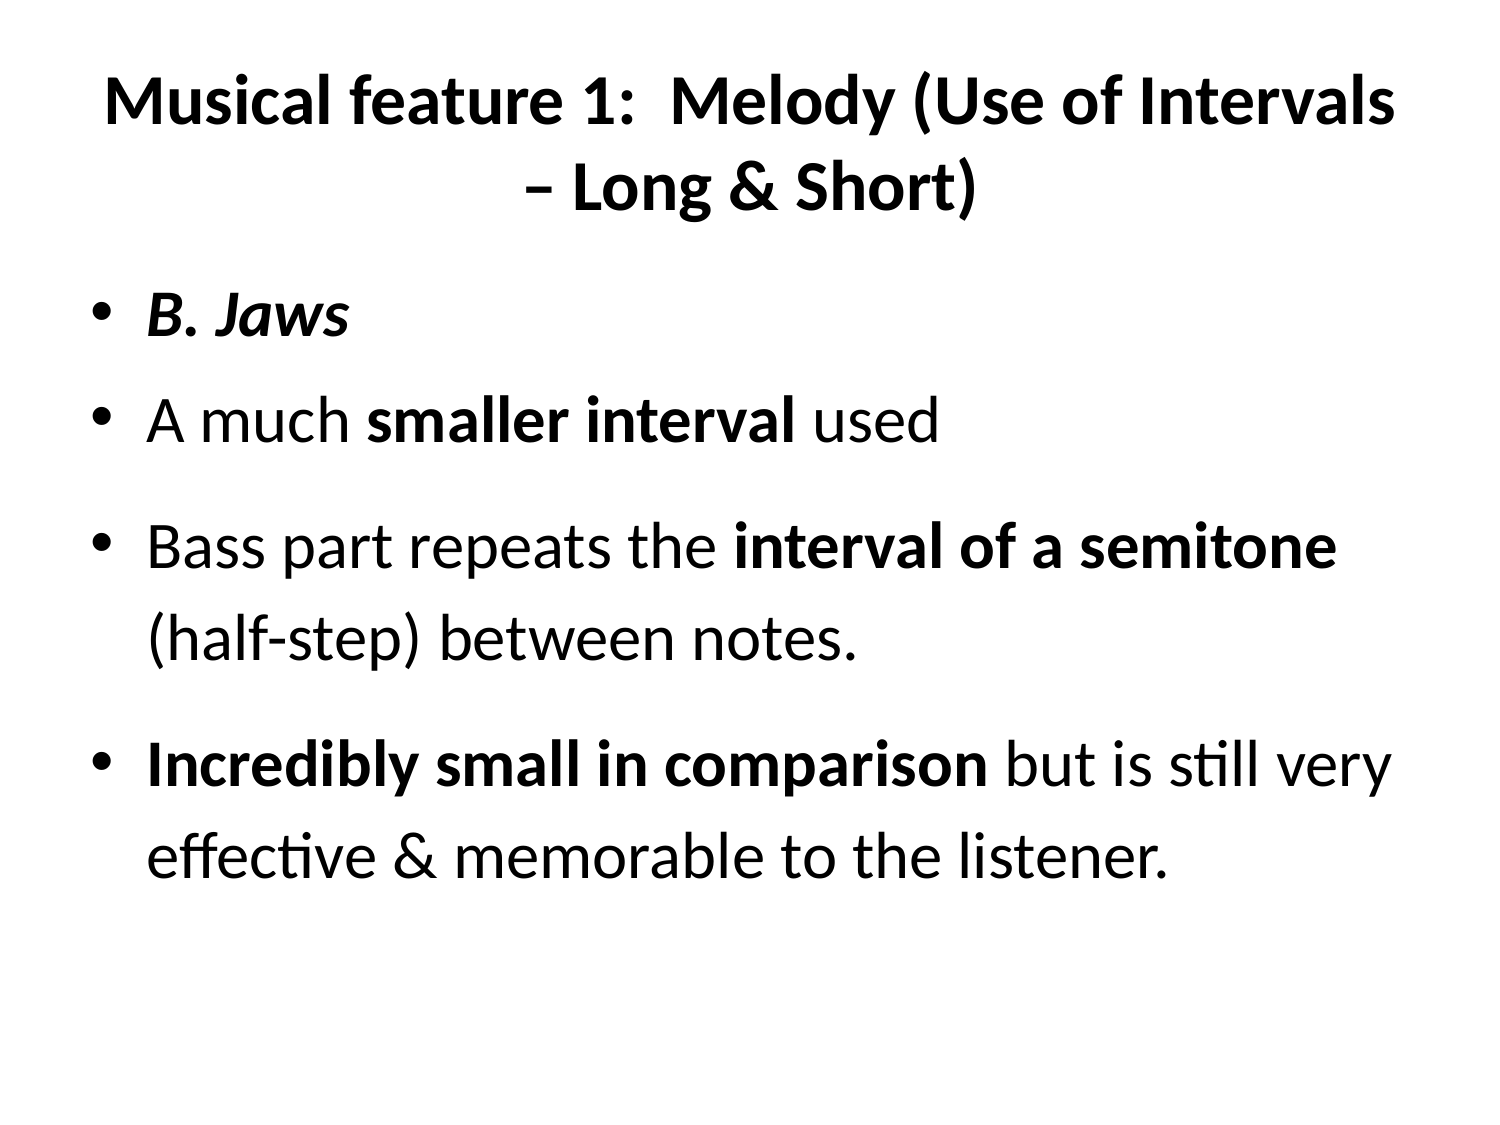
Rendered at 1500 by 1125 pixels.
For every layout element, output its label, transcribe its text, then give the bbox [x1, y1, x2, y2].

title Musical feature 1: Melody (Use of Intervals – Long & Short) [75, 45, 1425, 233]
list B. Jaws A much smaller interval used Bass part repeats the interval of a semitone (half-step) between notes. Incredibly small in comparison but is still very effective & memorable to the listener. [75, 262, 1425, 1047]
